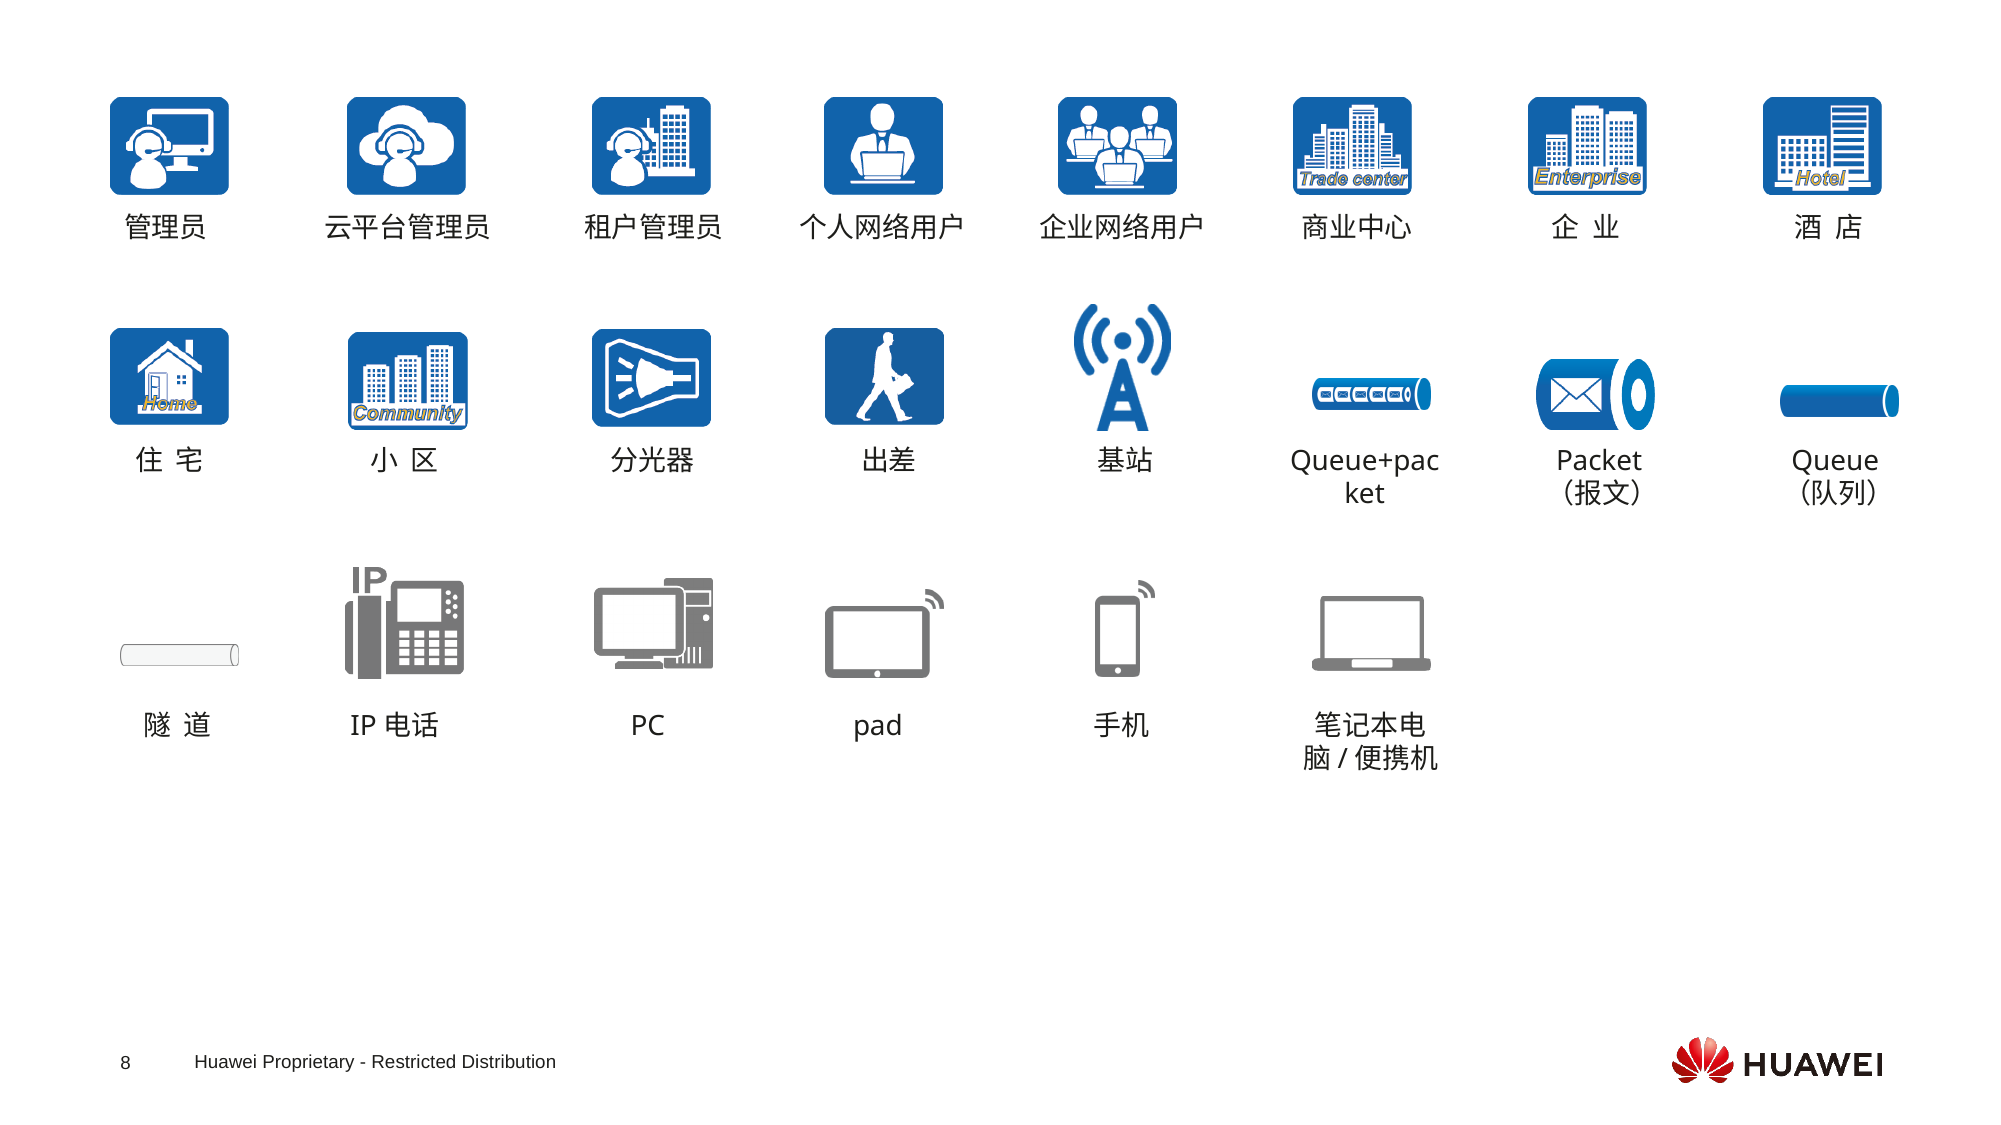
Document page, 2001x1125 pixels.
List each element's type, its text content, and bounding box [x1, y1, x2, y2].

picture [1311, 378, 1431, 410]
picture [1312, 596, 1431, 672]
text_box 基站 [1073, 435, 1177, 484]
picture [1528, 97, 1647, 195]
text_box 手机 [1040, 700, 1203, 749]
picture [1780, 385, 1899, 417]
picture [1095, 580, 1155, 677]
picture [1293, 97, 1412, 195]
text_box 隧 道 [120, 700, 234, 749]
picture [1536, 359, 1655, 430]
text_box 个人网络用户 [778, 202, 987, 251]
text_box 管理员 [98, 202, 234, 251]
text_box 企 业 [1511, 202, 1661, 251]
text_box 云平台管理员 [299, 202, 516, 251]
text_box 笔记本电脑/便携机 [1273, 700, 1468, 782]
text_box 住 宅 [80, 435, 258, 484]
picture [825, 328, 944, 425]
picture [594, 578, 713, 669]
text_box IP电话 [280, 700, 509, 749]
text_box 商业中心 [1281, 202, 1434, 251]
text_box Queue（队列） [1752, 435, 1925, 517]
picture [592, 97, 711, 195]
picture [110, 328, 229, 425]
picture [1058, 97, 1177, 195]
text_box Packet（报文） [1522, 435, 1683, 517]
text_box 小 区 [318, 435, 491, 484]
picture [344, 567, 464, 679]
picture [825, 589, 944, 679]
picture [348, 332, 468, 430]
picture [1763, 97, 1882, 195]
text_box 租户管理员 [555, 202, 752, 251]
picture [1074, 304, 1171, 431]
picture [347, 97, 466, 195]
text_box pad [798, 700, 958, 749]
text_box 分光器 [557, 435, 748, 484]
text_box PC [552, 700, 743, 749]
text_box 企业网络用户 [1004, 202, 1241, 251]
text_box 出差 [793, 435, 984, 484]
picture [824, 97, 943, 195]
picture [1672, 1037, 1882, 1083]
picture [592, 329, 711, 427]
picture [120, 644, 239, 666]
text_box 酒 店 [1725, 202, 1933, 251]
picture [110, 97, 229, 195]
text_box Queue+packet [1274, 435, 1455, 517]
